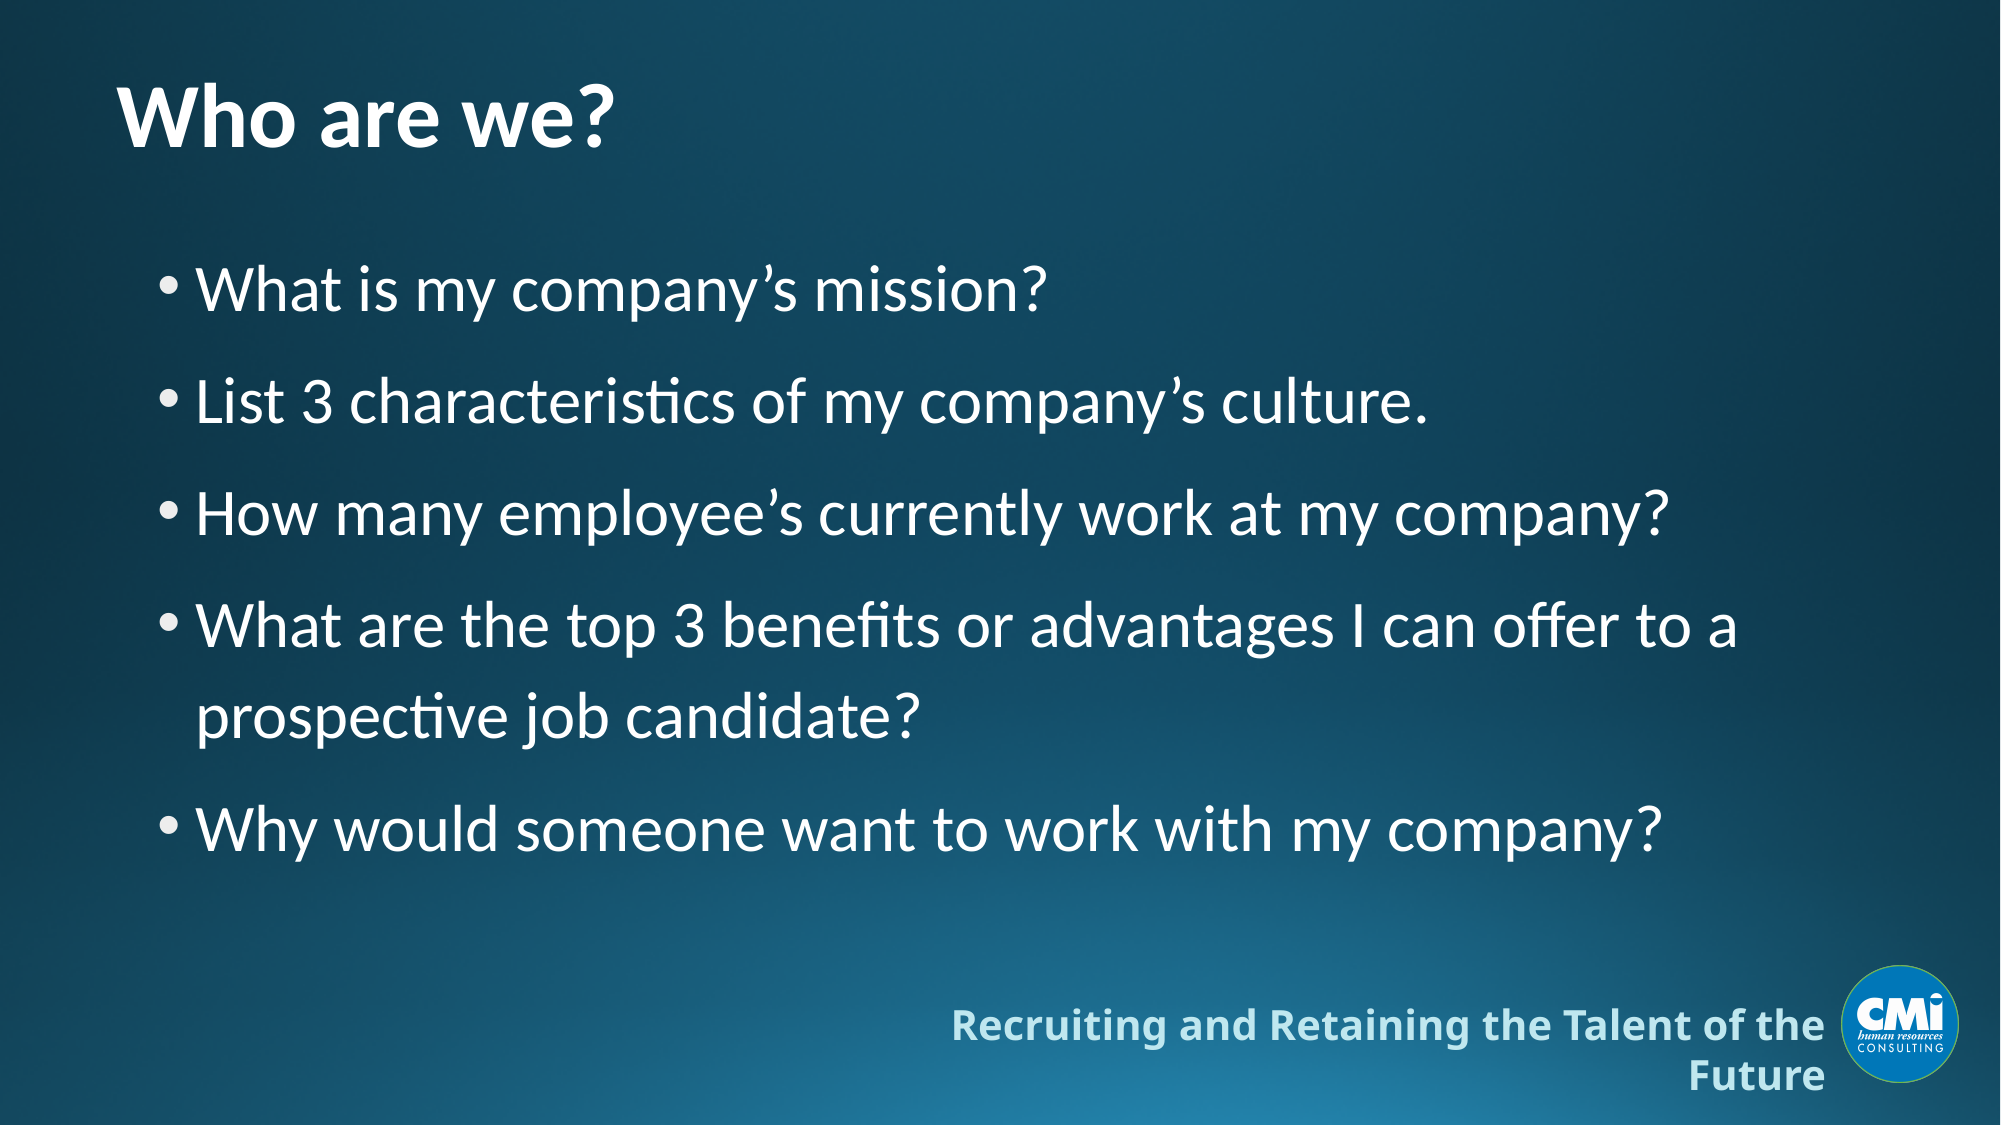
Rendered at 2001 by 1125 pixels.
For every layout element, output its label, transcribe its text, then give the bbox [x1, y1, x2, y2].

picture [0, 0, 2001, 1125]
title Who are we? [101, 8, 1863, 227]
list What is my company’s mission? List 3 characteristics of my company’s culture. How many employee’s currently work at my company? What are the top 3 benefits or advantages I can offer to a prospective job candidate? Why would someone want to work with my company? [142, 226, 1822, 940]
footer Recruiting and Retaining the Talent of the Future [842, 1015, 1841, 1083]
